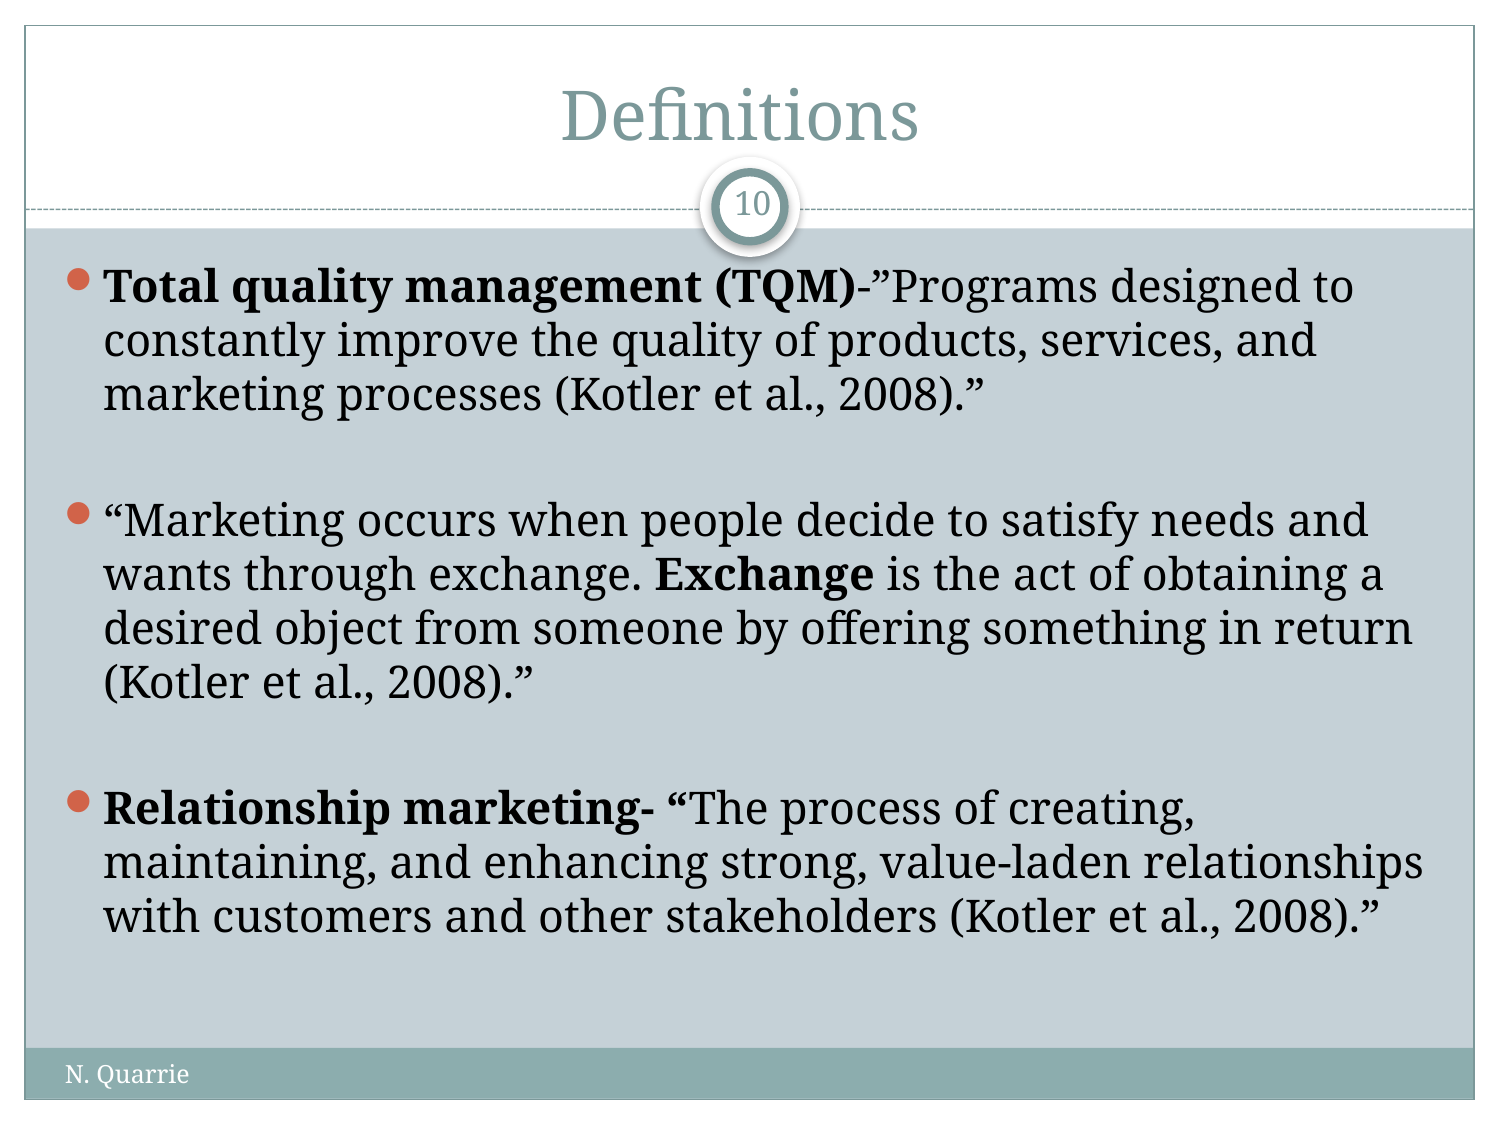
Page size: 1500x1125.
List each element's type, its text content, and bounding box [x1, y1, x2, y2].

slide_number 10 [715, 168, 791, 241]
footer N. Quarrie [50, 1051, 638, 1112]
list Total quality management (TQM)-”Programs designed to constantly improve the quality of products, services, and marketing processes (Kotler et al., 2008).” “Marketing occurs when people decide to satisfy needs and wants through exchange. Exchange is the act of obtaining a desired object from someone by offering something in return (Kotler et al., 2008).” Relationship marketing- “The process of creating, maintaining, and enhancing strong, value-laden relationships with customers and other stakeholders (Kotler et al., 2008).” [49, 250, 1445, 1001]
title Definitions [49, 37, 1450, 162]
